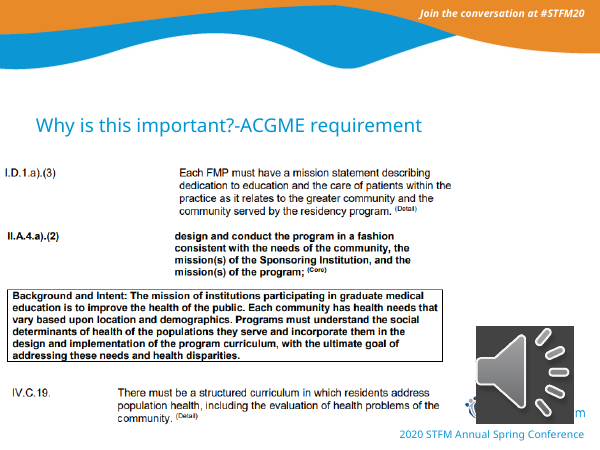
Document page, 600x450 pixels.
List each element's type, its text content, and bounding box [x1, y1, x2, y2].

text_box Why is this important?-ACGME requirement [20, 103, 491, 151]
picture [0, 0, 600, 450]
